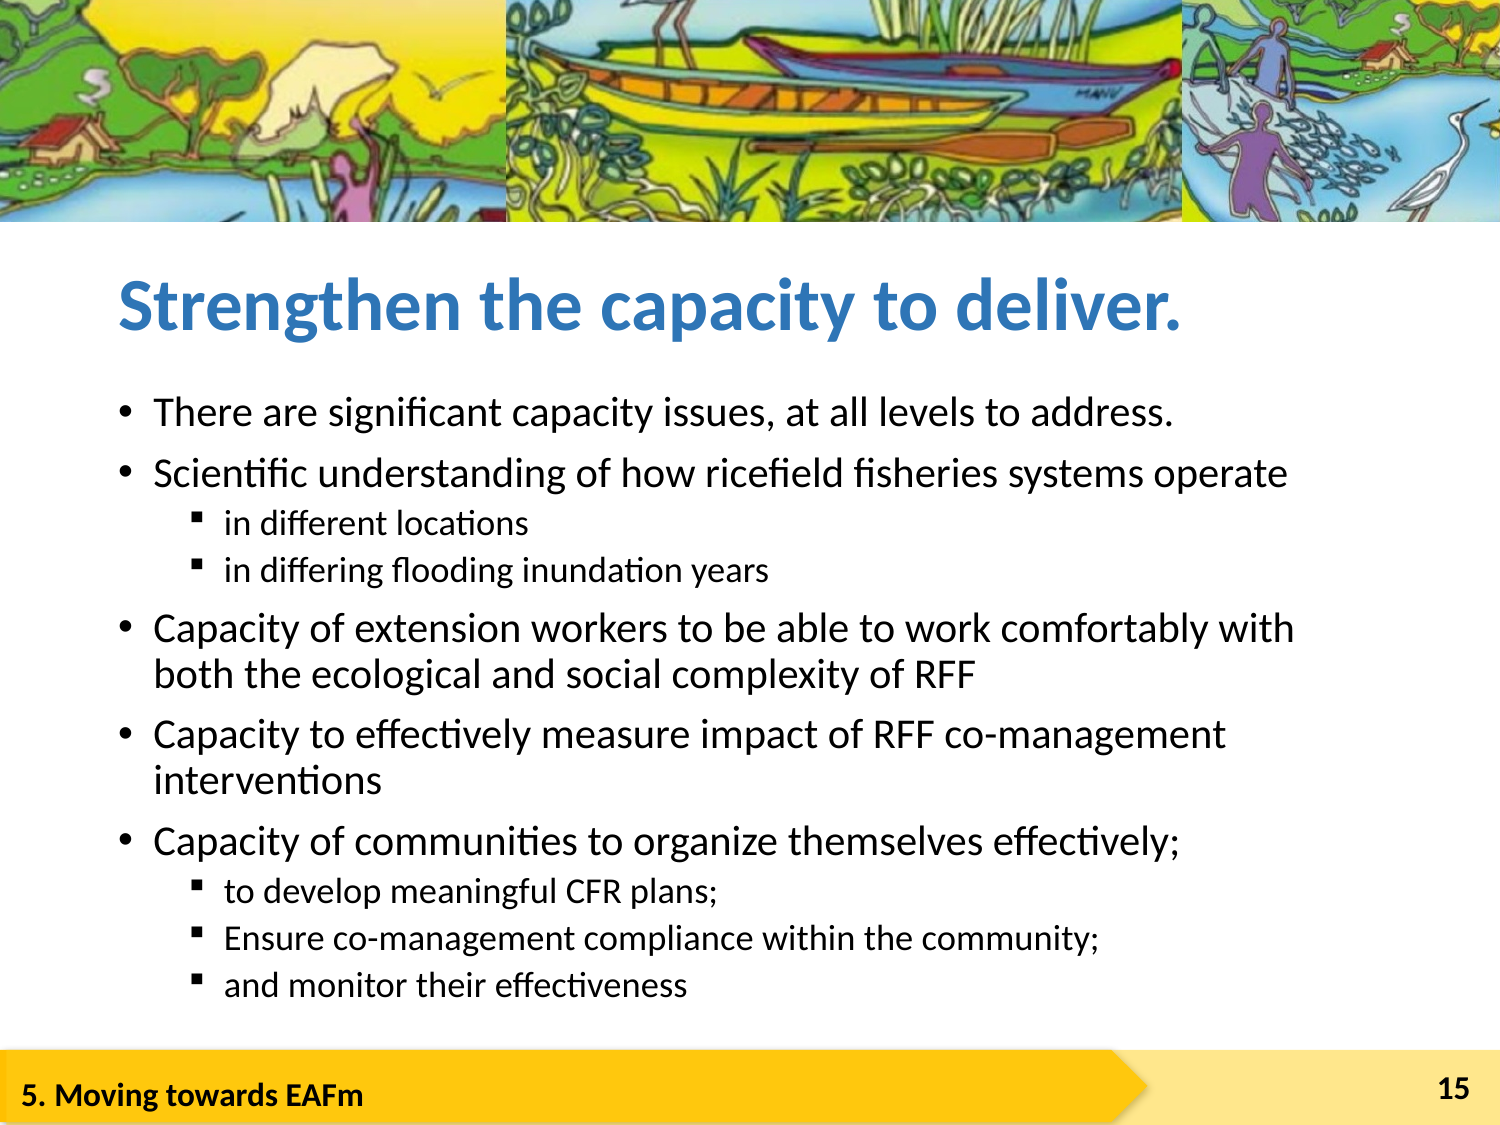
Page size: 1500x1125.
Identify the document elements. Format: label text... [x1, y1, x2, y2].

picture [0, 0, 1500, 222]
slide_number 15 [1375, 1055, 1486, 1116]
list There are significant capacity issues, at all levels to address. Scientific understanding of how ricefield fisheries systems operate in different locations in differing flooding inundation years Capacity of extension workers to be able to work comfortably with both the ecological and social complexity of RFF Capacity to effectively measure impact of RFF co-management interventions Capacity of communities to organize themselves effectively; to develop meaningful CFR plans; Ensure co-management compliance within the community; and monitor their effectiveness [103, 382, 1397, 1014]
title Strengthen the capacity to deliver. [103, 244, 1397, 368]
